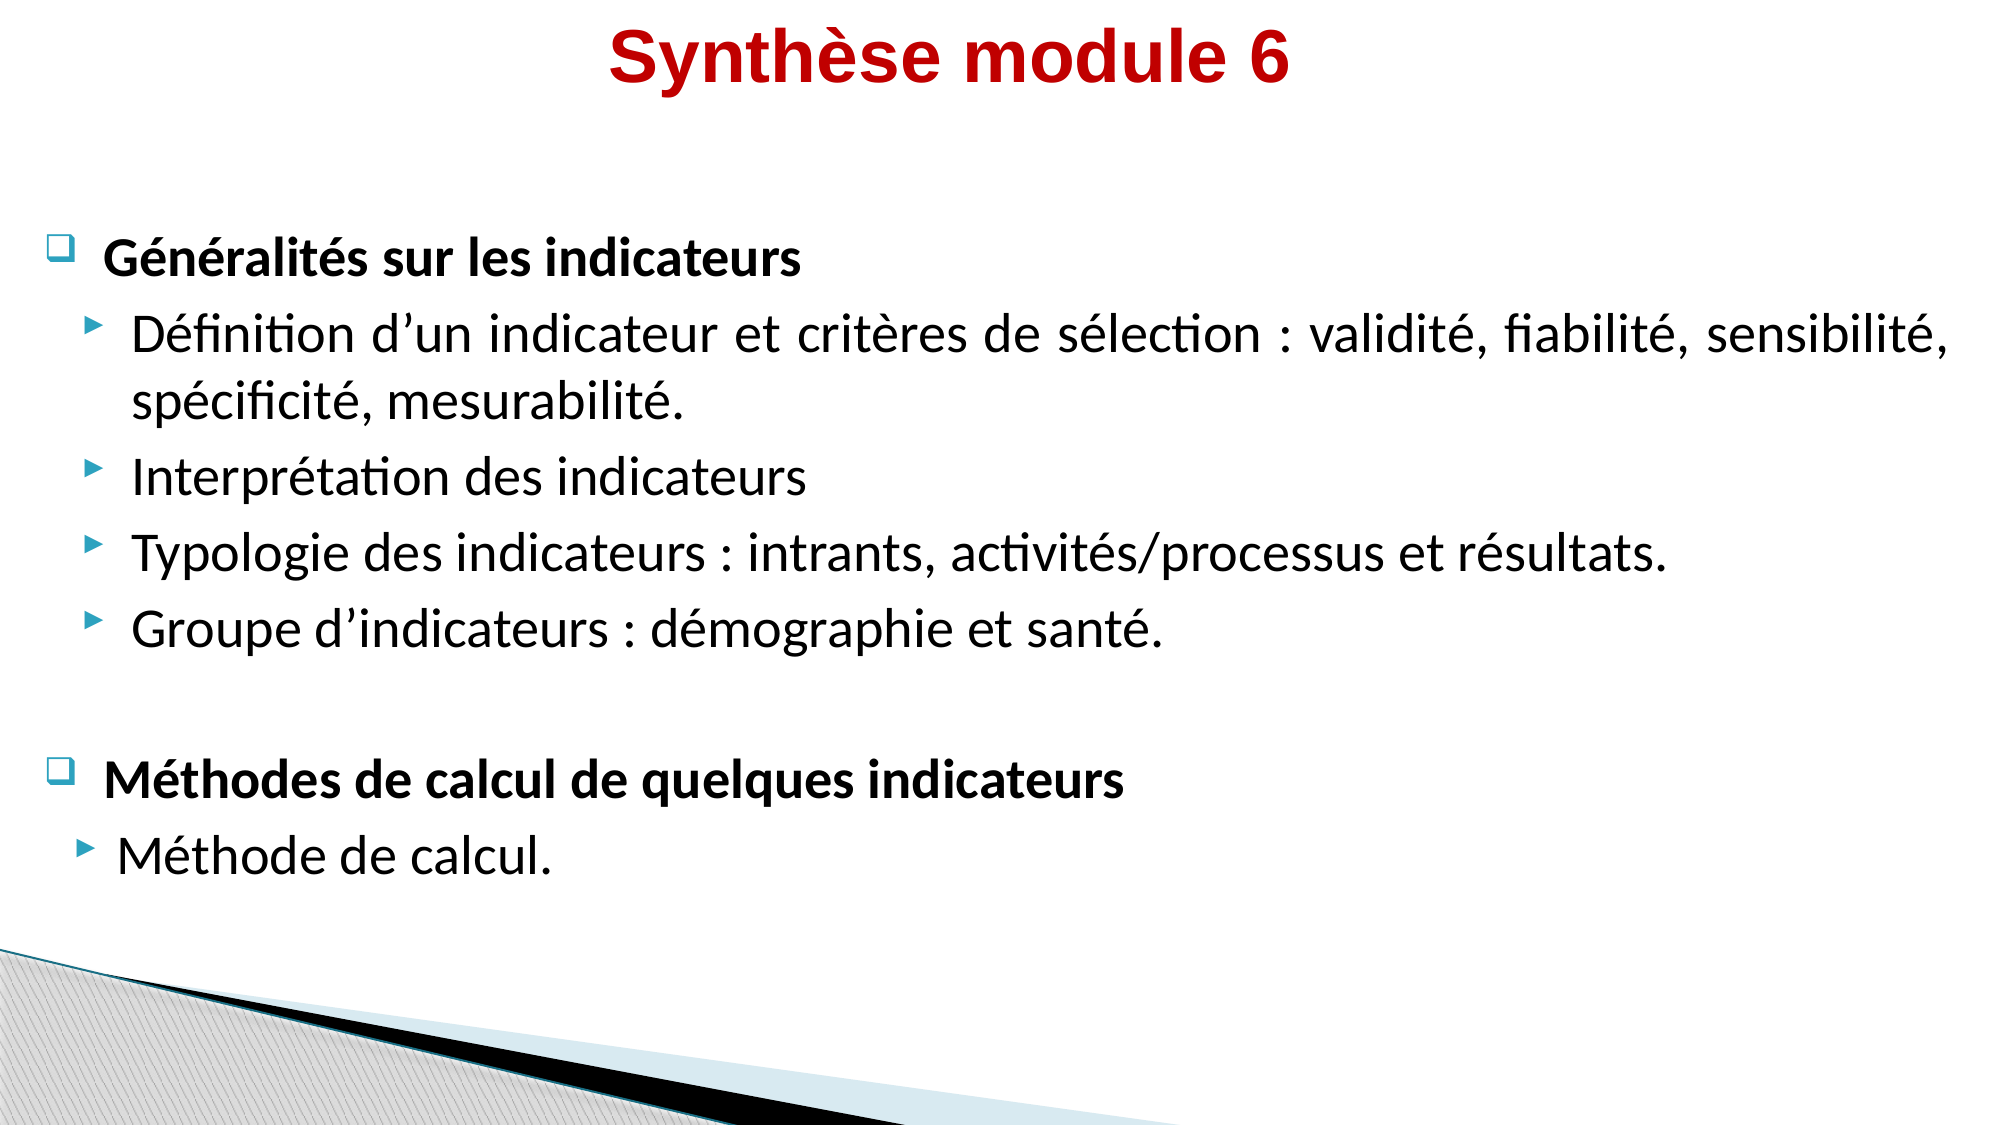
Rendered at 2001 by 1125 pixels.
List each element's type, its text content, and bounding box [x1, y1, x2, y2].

list Généralités sur les indicateurs Définition d’un indicateur et critères de sélection : validité, fiabilité, sensibilité, spécificité, mesurabilité. Interprétation des indicateurs Typologie des indicateurs : intrants, activités/processus et résultats. Groupe d’indicateurs : démographie et santé. Méthodes de calcul de quelques indicateurs Méthode de calcul. [28, 178, 1966, 912]
title Synthèse module 6 [33, 0, 1867, 122]
